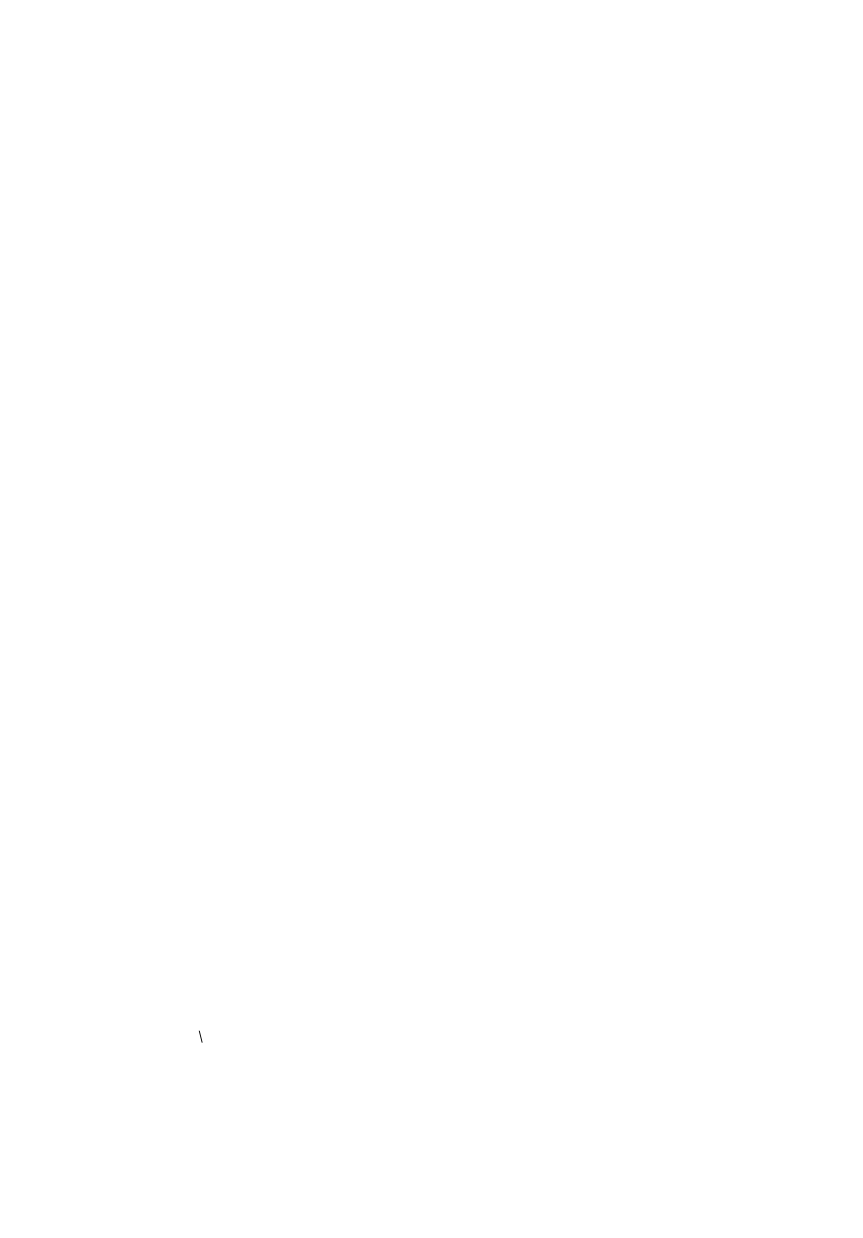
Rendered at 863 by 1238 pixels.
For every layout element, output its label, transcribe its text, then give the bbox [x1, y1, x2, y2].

text_box \ [199, 1027, 207, 1044]
